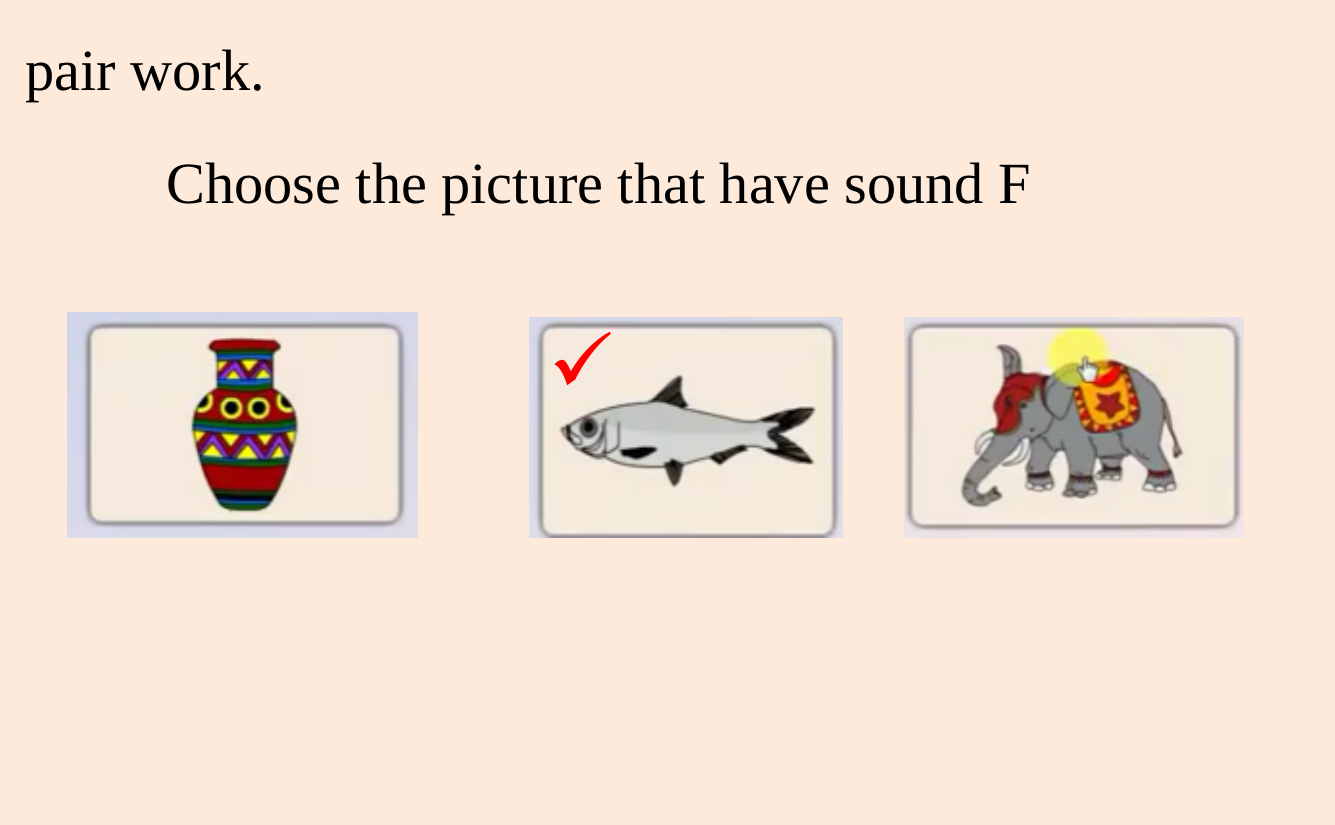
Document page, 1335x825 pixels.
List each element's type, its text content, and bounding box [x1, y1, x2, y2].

text_box pair work. [10, 24, 293, 110]
text_box Choose the picture that have sound F [151, 137, 1106, 223]
picture [904, 317, 1245, 538]
picture [67, 312, 418, 538]
picture [529, 317, 843, 538]
